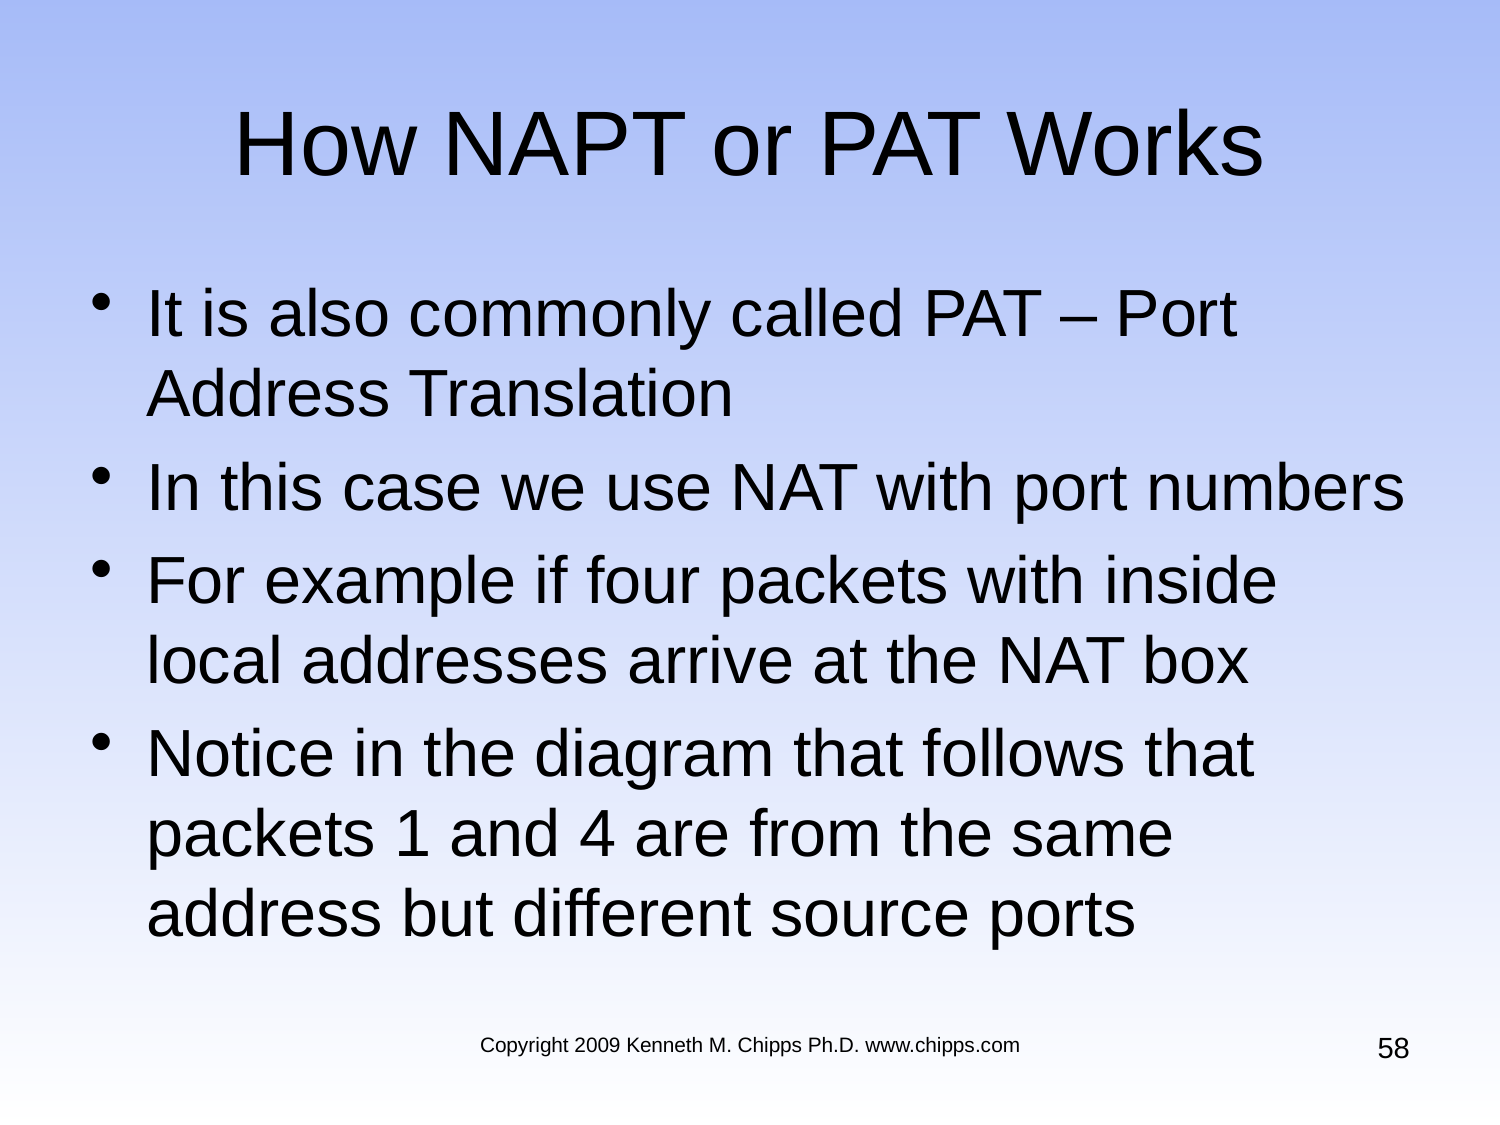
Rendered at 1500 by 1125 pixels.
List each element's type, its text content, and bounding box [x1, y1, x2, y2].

title How NAPT or PAT Works [74, 44, 1426, 233]
list It is also commonly called PAT – Port Address Translation In this case we use NAT with port numbers For example if four packets with inside local addresses arrive at the NAT box Notice in the diagram that follows that packets 1 and 4 are from the same address but different source ports [74, 262, 1426, 1006]
footer Copyright 2009 Kenneth M. Chipps Ph.D. www.chipps.com [449, 1024, 1051, 1103]
slide_number 58 [1074, 1021, 1426, 1101]
